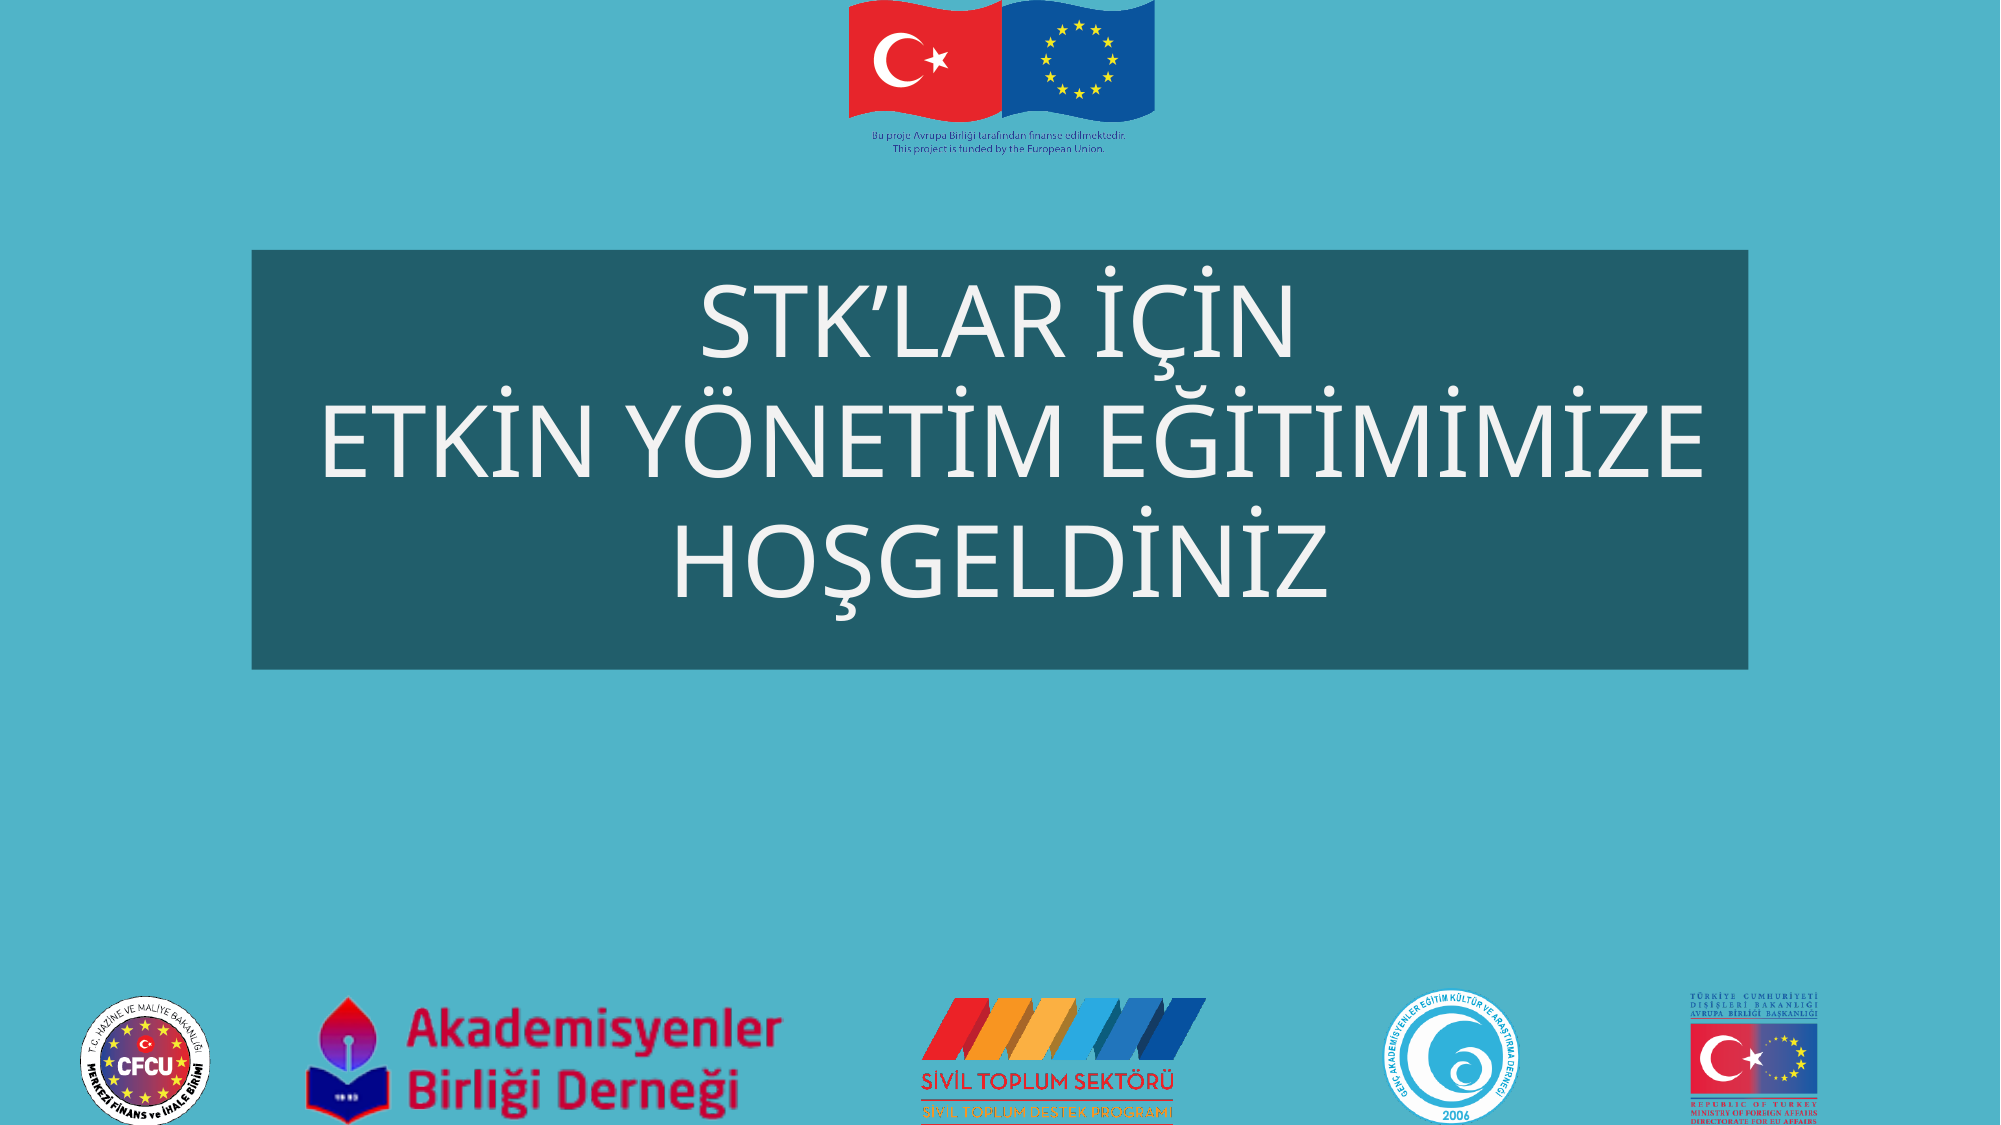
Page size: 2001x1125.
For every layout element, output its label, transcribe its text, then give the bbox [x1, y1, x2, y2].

picture [39, 947, 243, 1125]
picture [1382, 987, 1520, 1125]
picture [300, 994, 785, 1125]
picture [921, 998, 1206, 1125]
text_box STK’LAR İÇİN ETKİN YÖNETİM EĞİTİMİMİZE HOŞGELDİNİZ [251, 249, 1749, 670]
picture [844, 0, 1156, 169]
picture [1678, 953, 1831, 1125]
